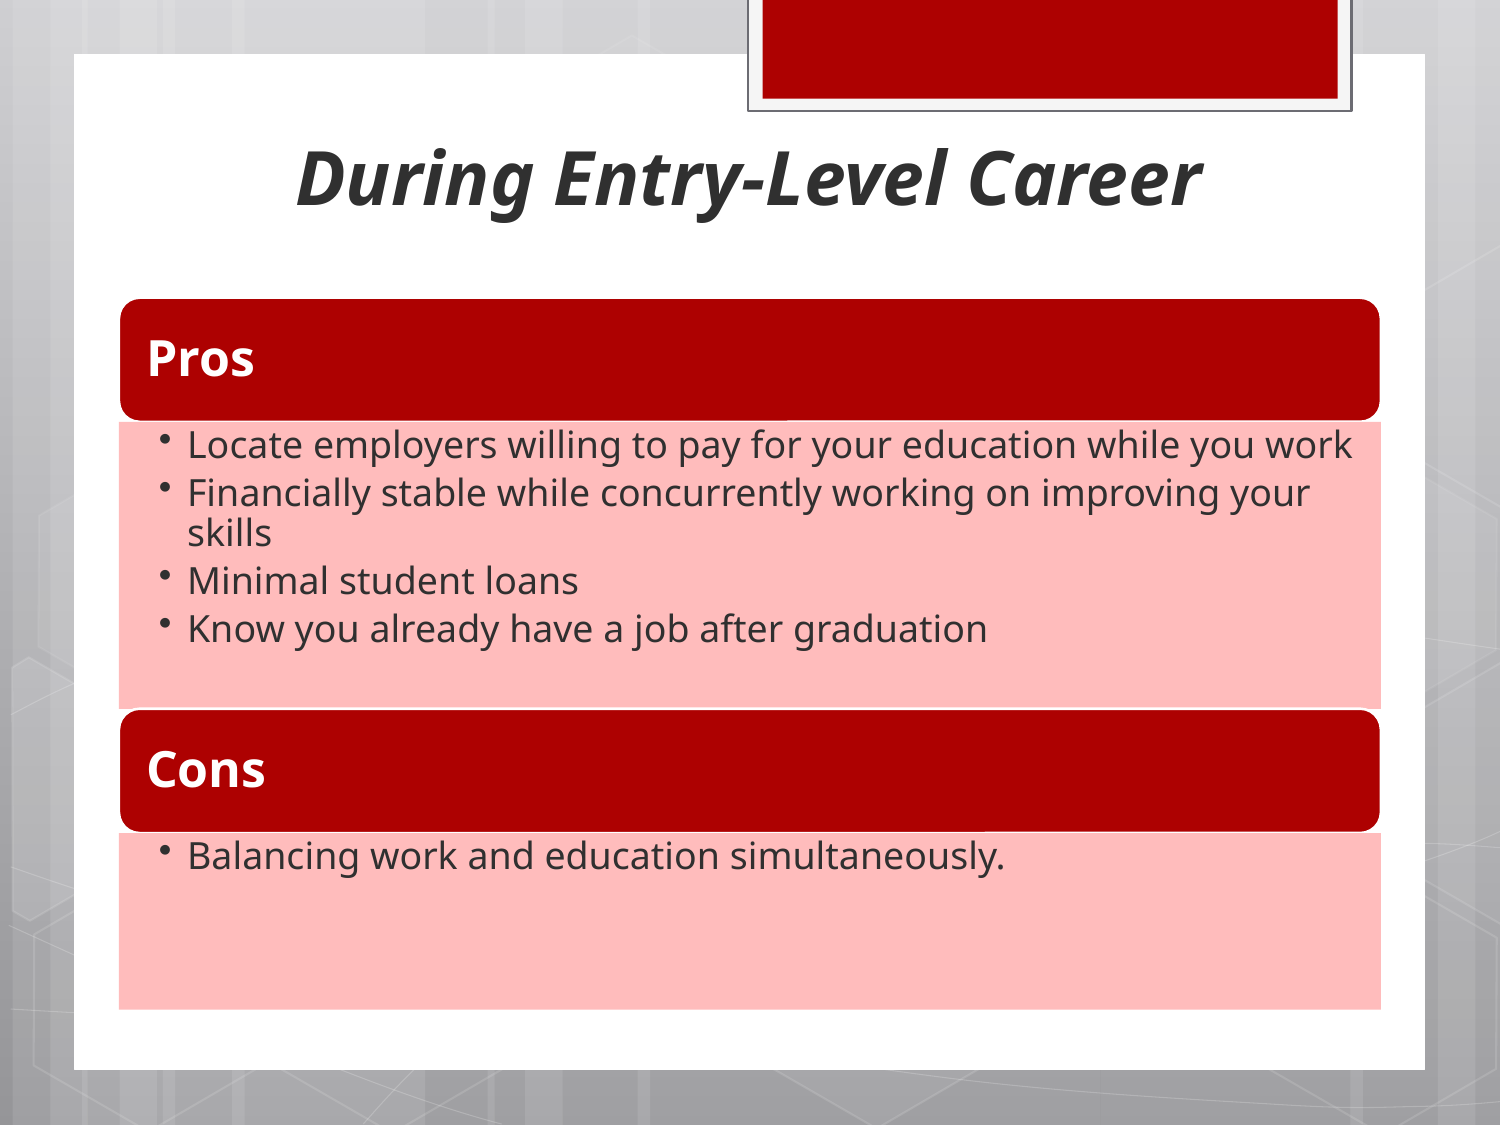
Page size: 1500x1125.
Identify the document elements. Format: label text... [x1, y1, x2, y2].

title During Entry-Level Career [75, 123, 1423, 228]
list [118, 235, 1382, 1072]
